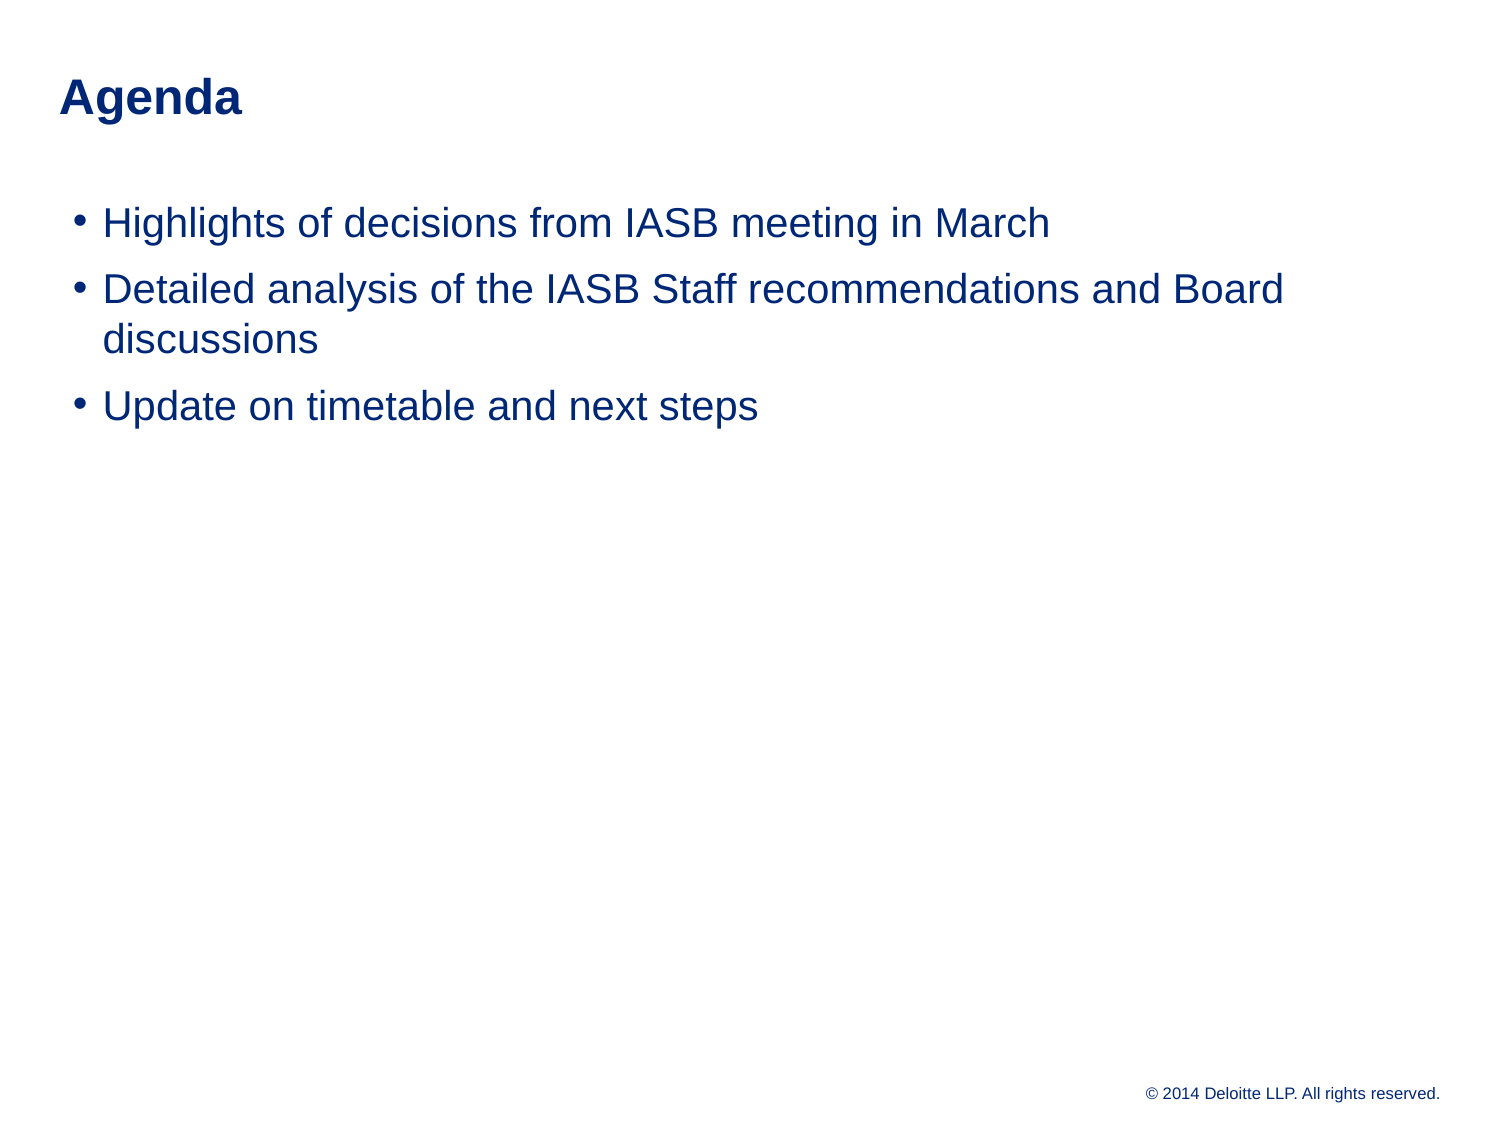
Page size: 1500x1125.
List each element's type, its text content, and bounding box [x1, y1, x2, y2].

title Agenda [58, 64, 1441, 187]
list Highlights of decisions from IASB meeting in March Detailed analysis of the IASB Staff recommendations and Board discussions Update on timetable and next steps [72, 195, 1455, 1052]
